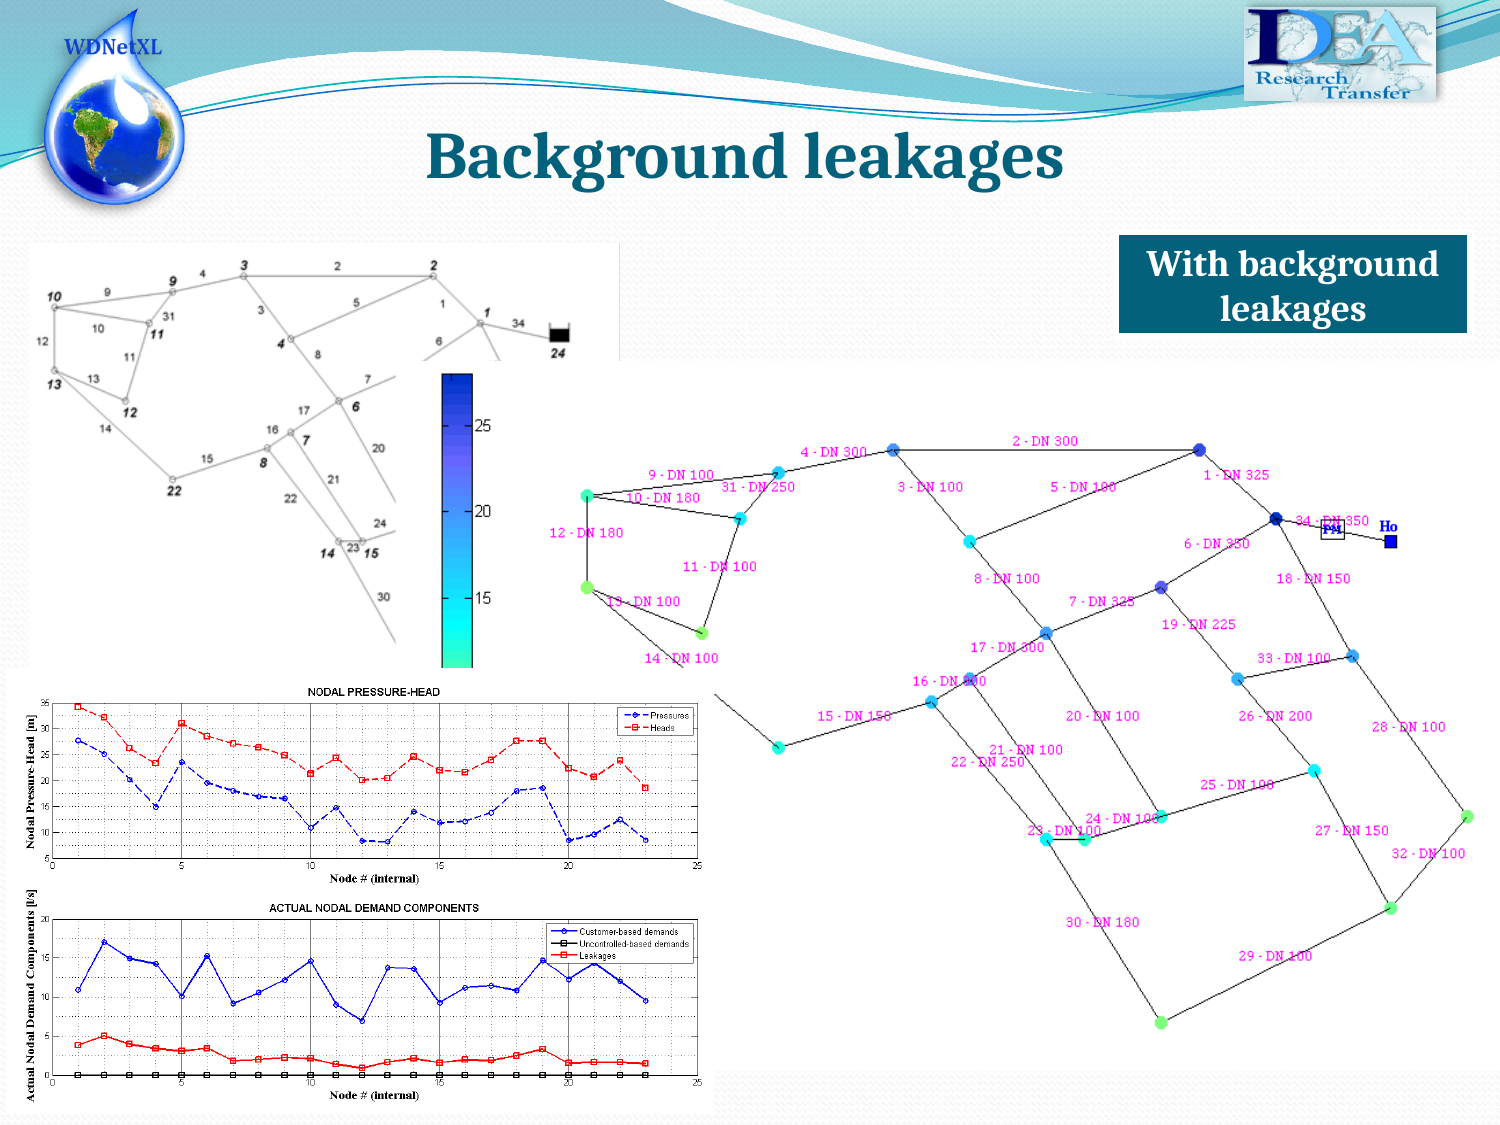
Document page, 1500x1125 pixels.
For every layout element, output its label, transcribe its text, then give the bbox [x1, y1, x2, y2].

title Background leakages [230, 50, 1262, 193]
picture [5, 243, 1500, 1113]
text_box With background leakages [1113, 229, 1474, 340]
picture [1244, 7, 1436, 101]
picture [43, 7, 185, 205]
